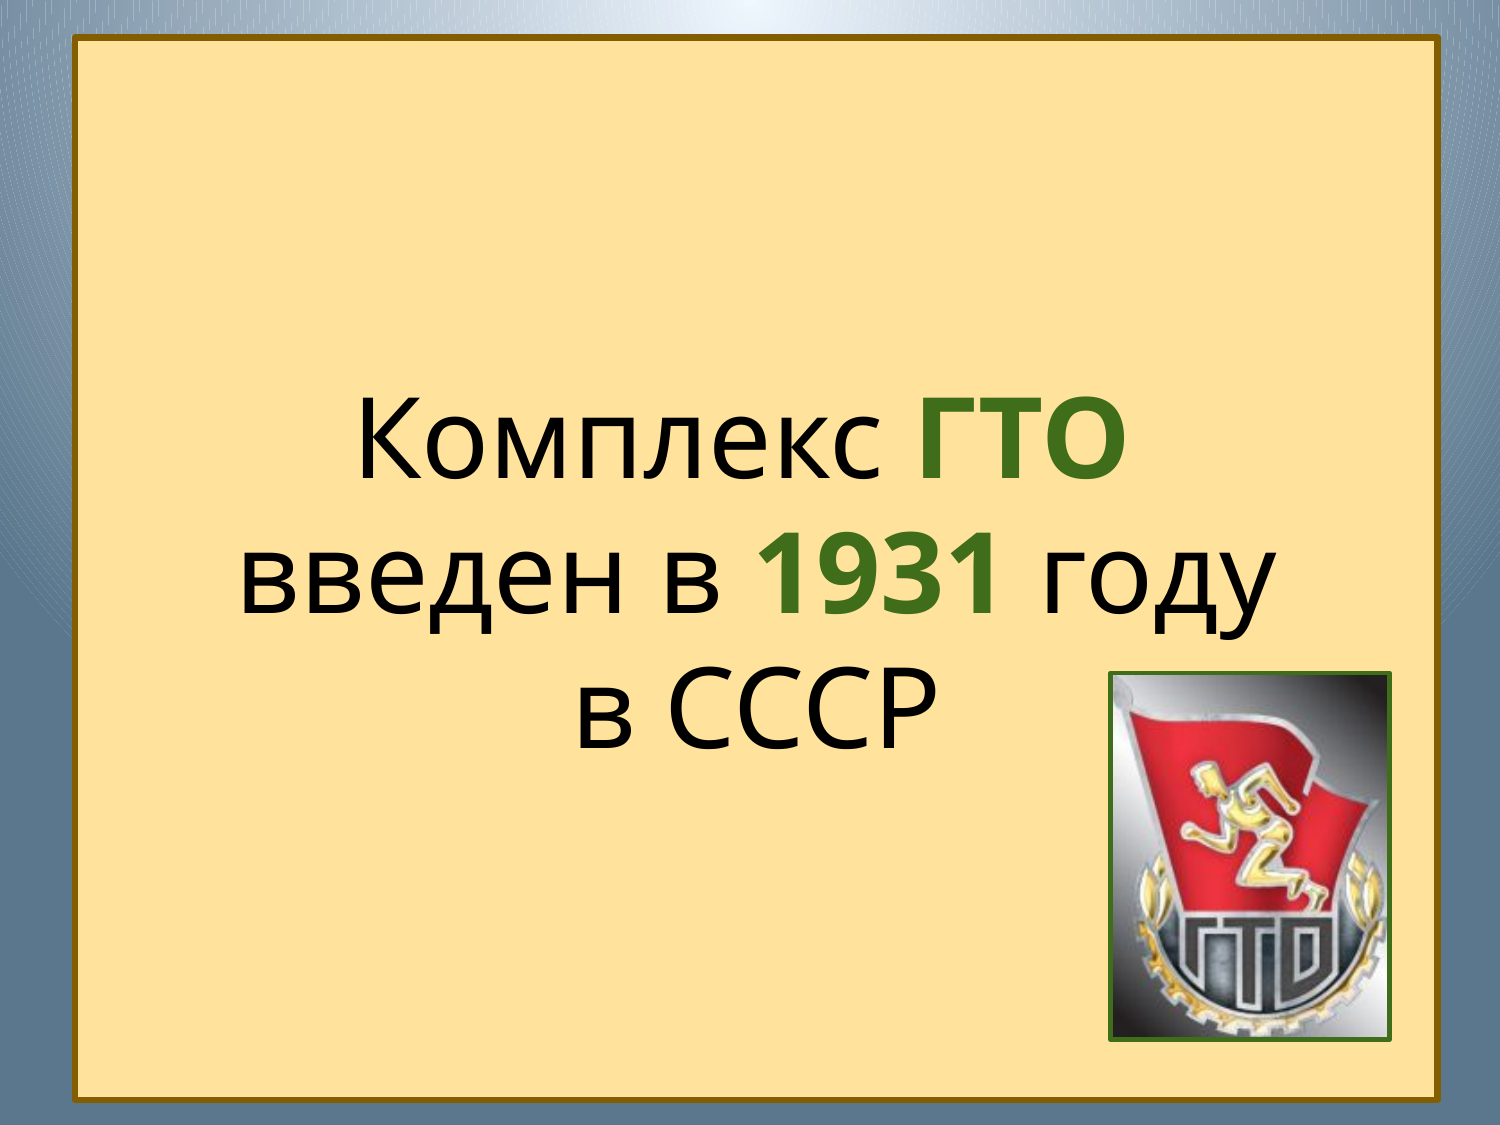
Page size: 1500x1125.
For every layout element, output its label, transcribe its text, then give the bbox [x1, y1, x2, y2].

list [1112, 674, 1388, 1038]
title Комплекс ГТО введен в 1931 году в СССР [75, 37, 1438, 1100]
